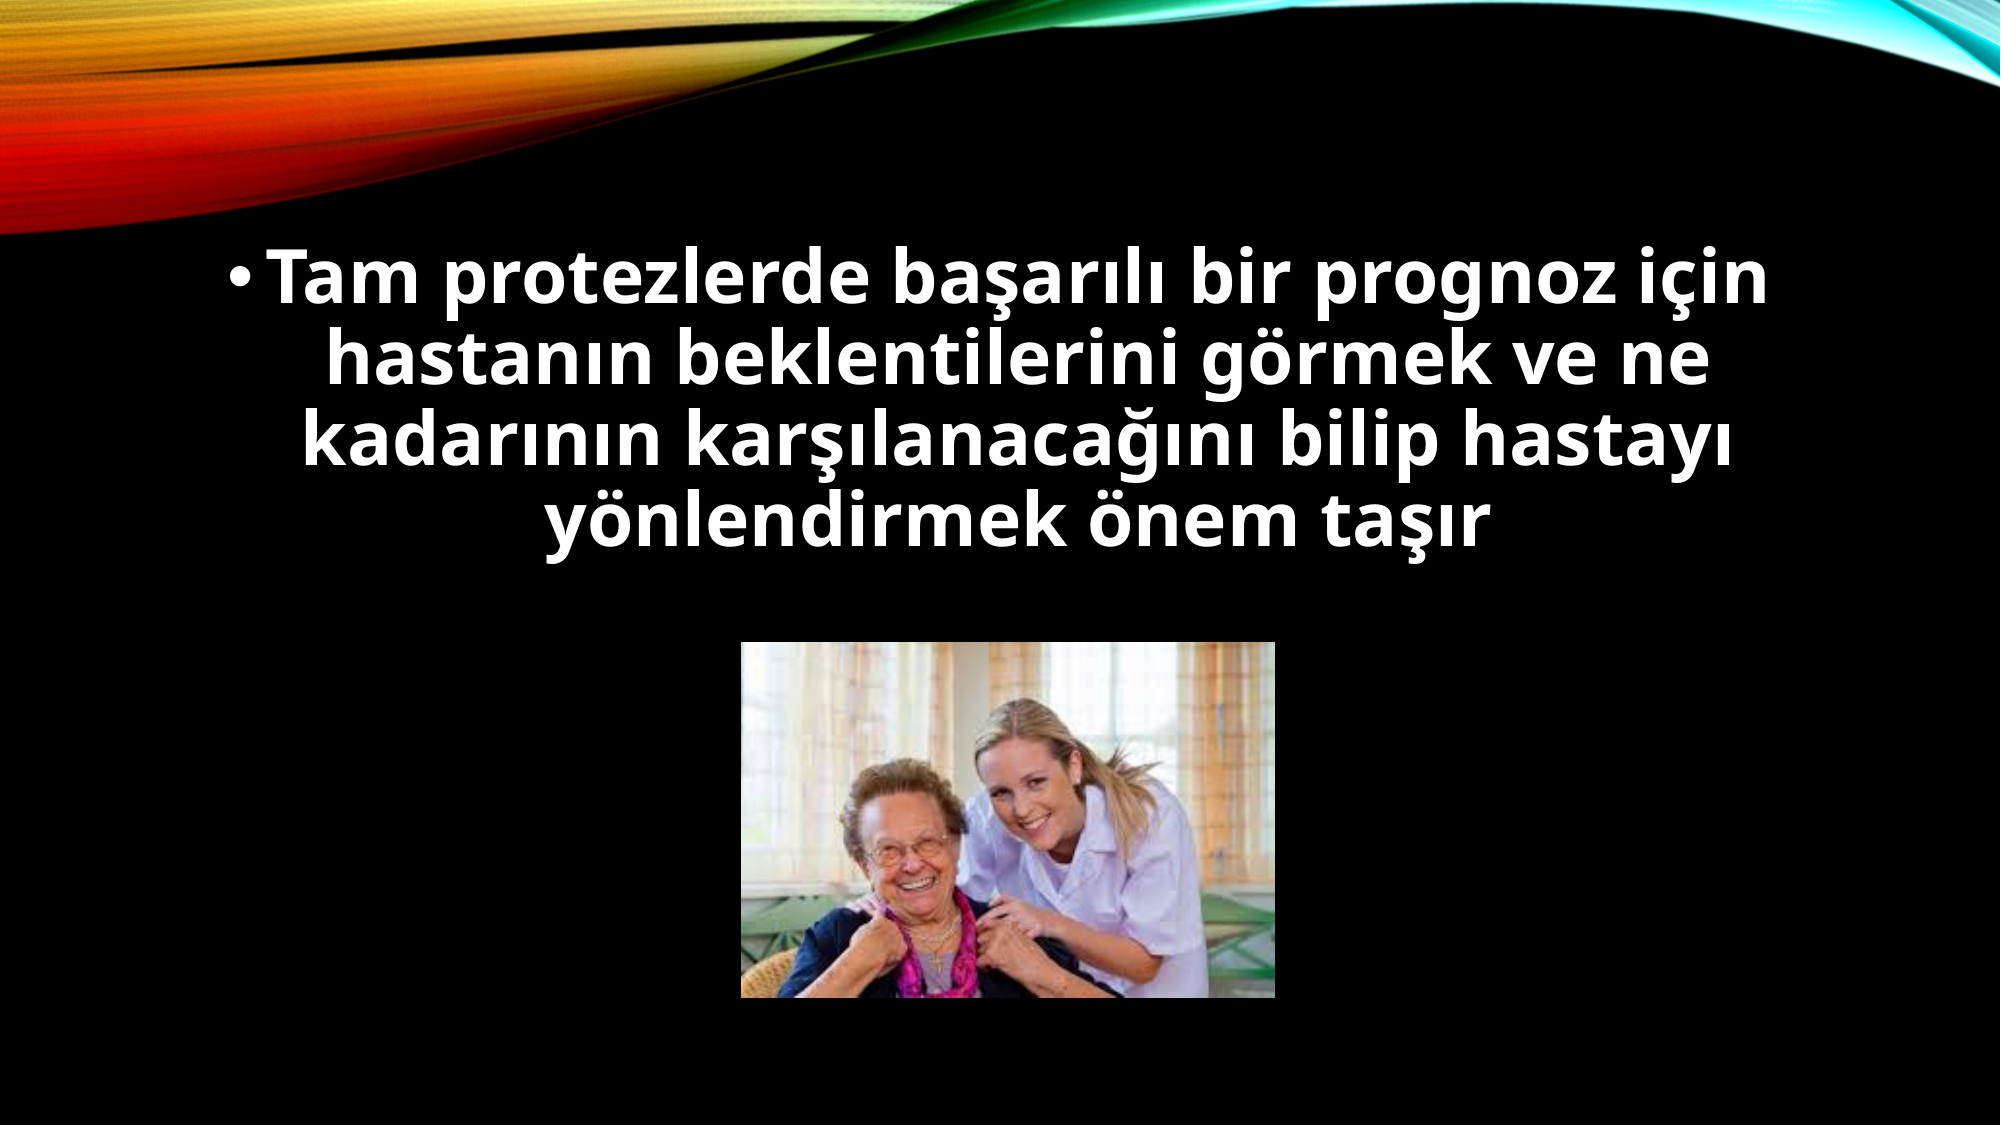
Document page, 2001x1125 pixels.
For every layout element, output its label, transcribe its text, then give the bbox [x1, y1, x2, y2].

picture [741, 642, 1276, 998]
picture [0, 0, 2000, 237]
list Tam protezlerde başarılı bir prognoz için hastanın beklentilerini görmek ve ne kadarının karşılanacağını bilip hastayı yönlendirmek önem taşır [112, 231, 1888, 892]
